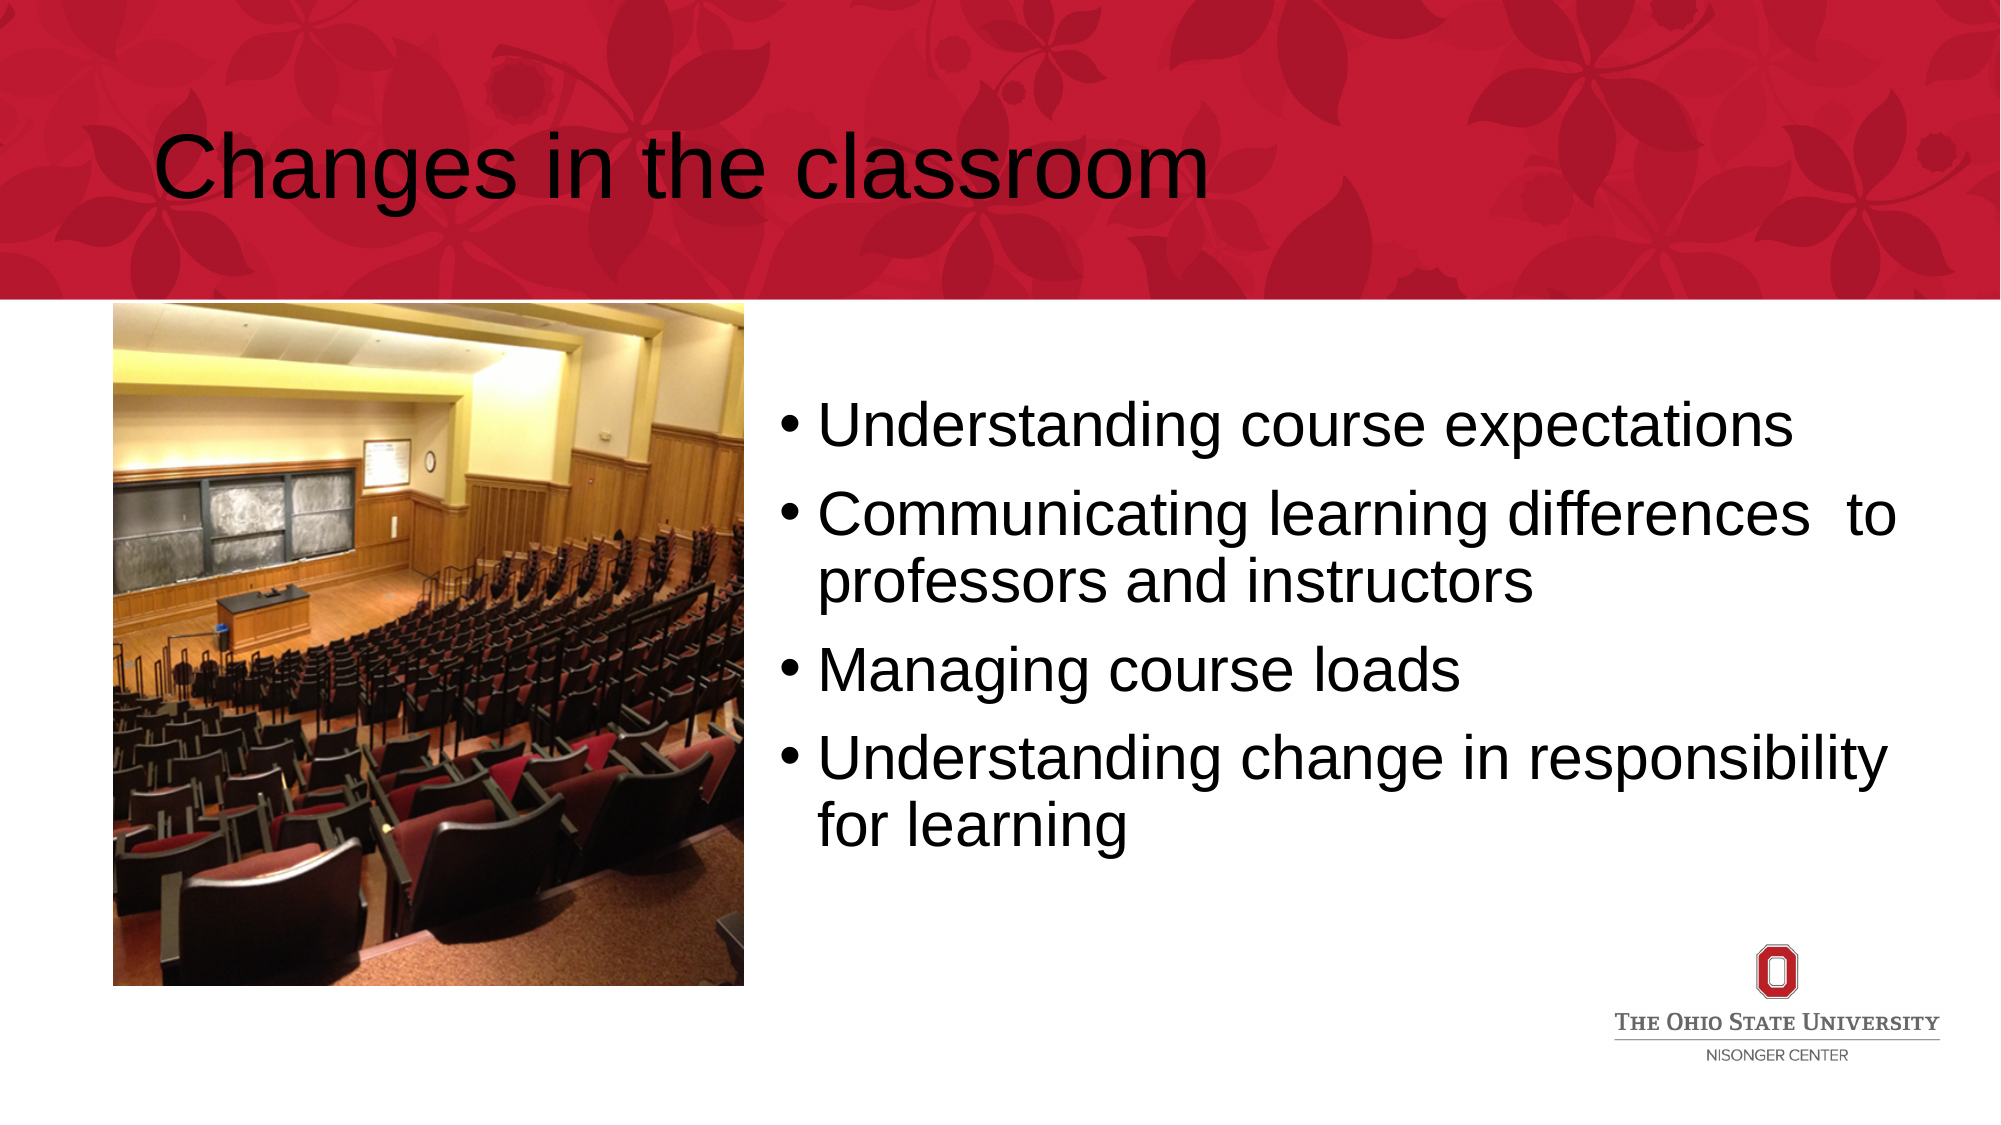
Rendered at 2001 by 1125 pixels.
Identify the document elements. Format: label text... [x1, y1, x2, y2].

picture [0, 0, 2001, 1125]
list Understanding course expectations Communicating learning differences to professors and instructors Managing course loads Understanding change in responsibility for learning [764, 385, 1923, 934]
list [113, 303, 744, 986]
title Changes in the classroom [137, 59, 1863, 278]
